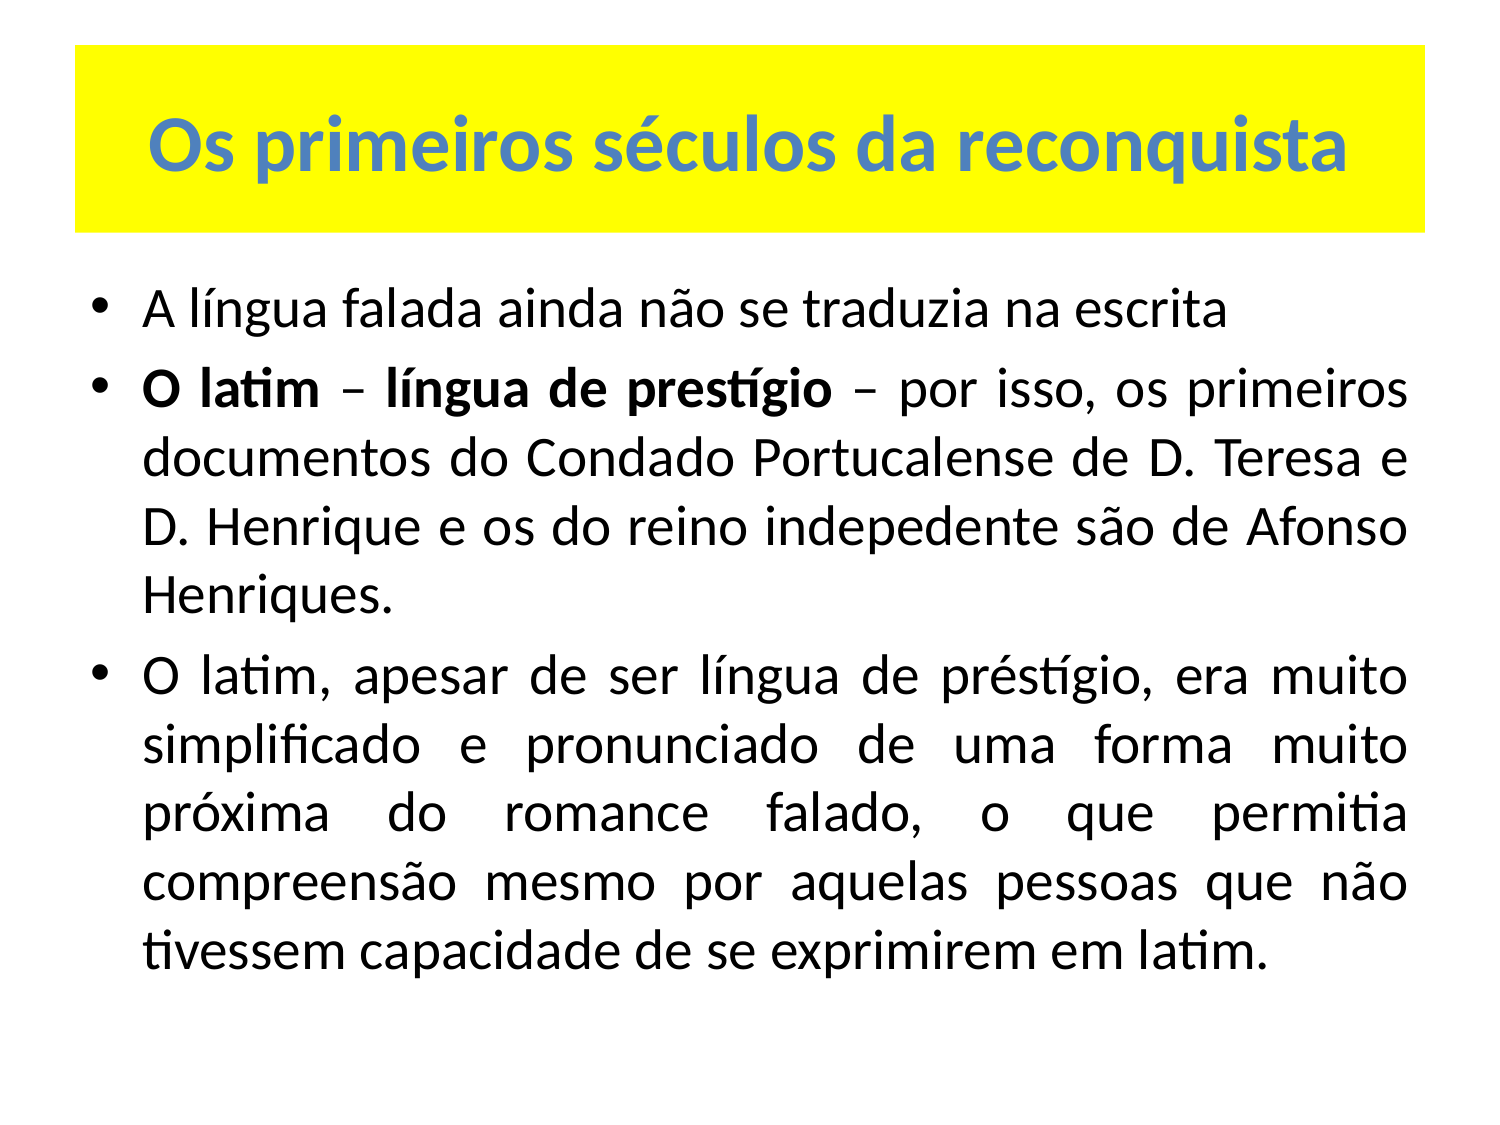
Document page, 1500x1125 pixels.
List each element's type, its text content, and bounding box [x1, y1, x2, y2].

title Os primeiros séculos da reconquista [75, 45, 1425, 233]
list A língua falada ainda não se traduzia na escrita O latim – língua de prestígio – por isso, os primeiros documentos do Condado Portucalense de D. Teresa e D. Henrique e os do reino indepedente são de Afonso Henriques. O latim, apesar de ser língua de préstígio, era muito simplificado e pronunciado de uma forma muito próxima do romance falado, o que permitia compreensão mesmo por aquelas pessoas que não tivessem capacidade de se exprimirem em latim. [75, 262, 1425, 1005]
